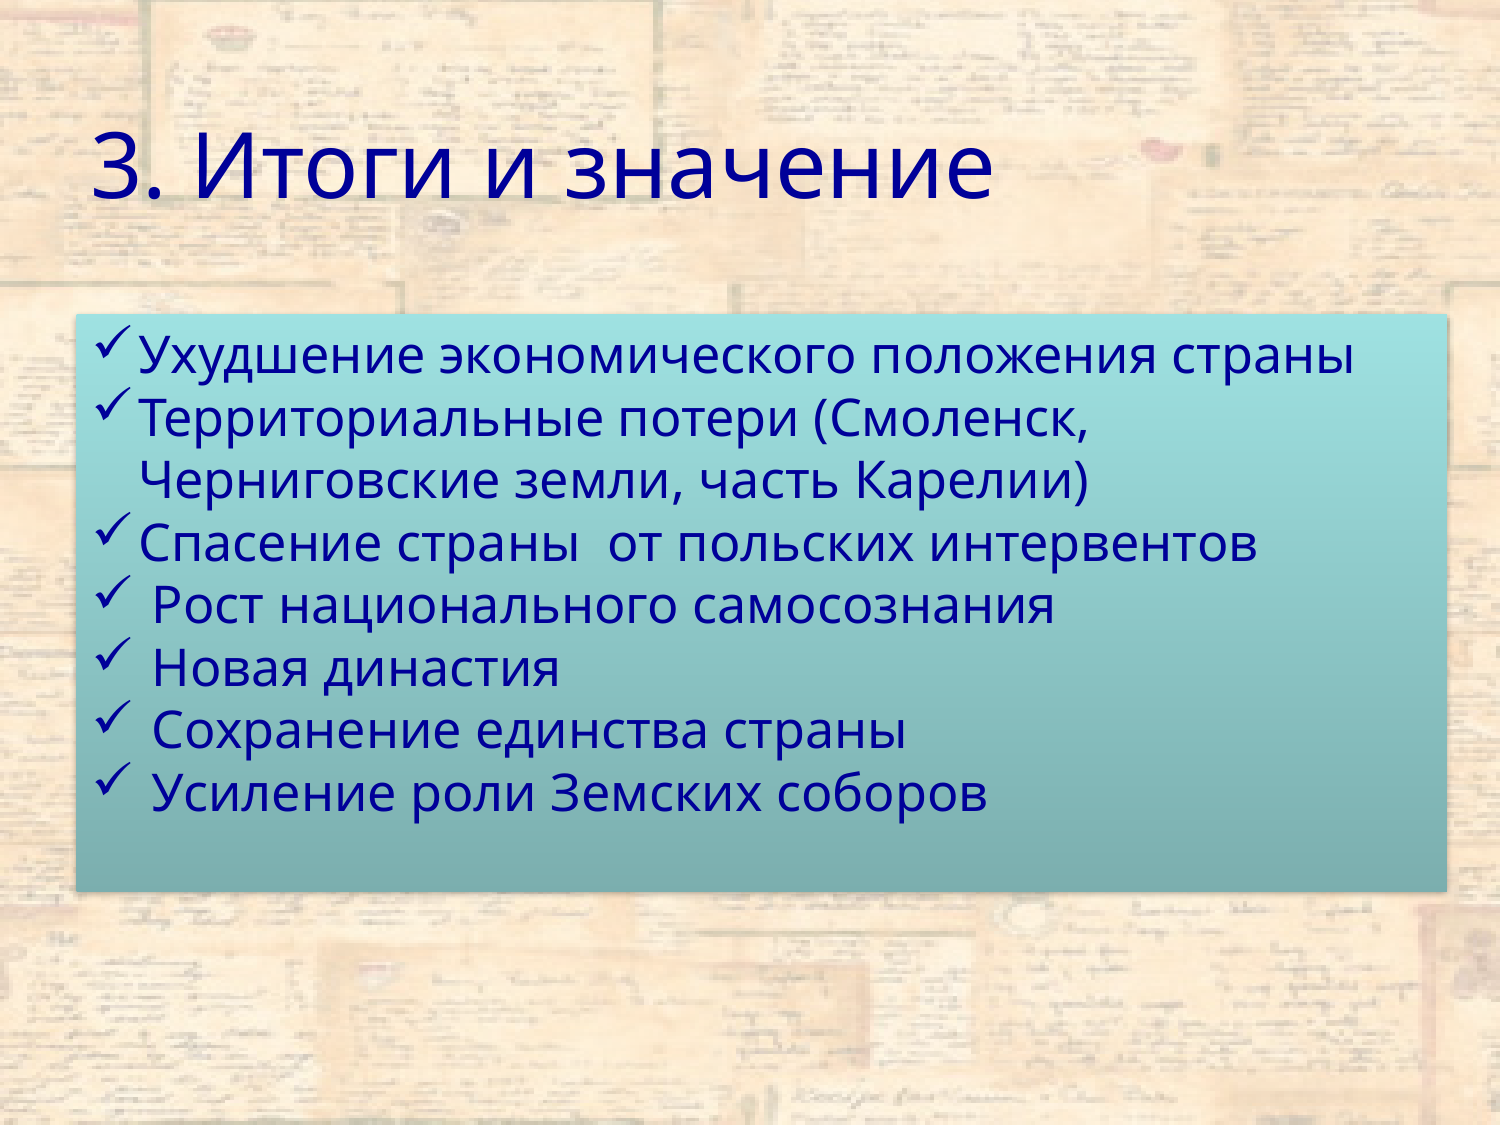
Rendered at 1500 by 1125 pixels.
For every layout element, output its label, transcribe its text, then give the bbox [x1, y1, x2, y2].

title 3. Итоги и значение [75, 47, 1425, 275]
text_box Ухудшение экономического положения страны Территориальные потери (Смоленск, Черниговские земли, часть Карелии) Спасение страны от польских интервентов Рост национального самосознания Новая династия Сохранение единства страны Усиление роли Земских соборов [76, 314, 1447, 892]
